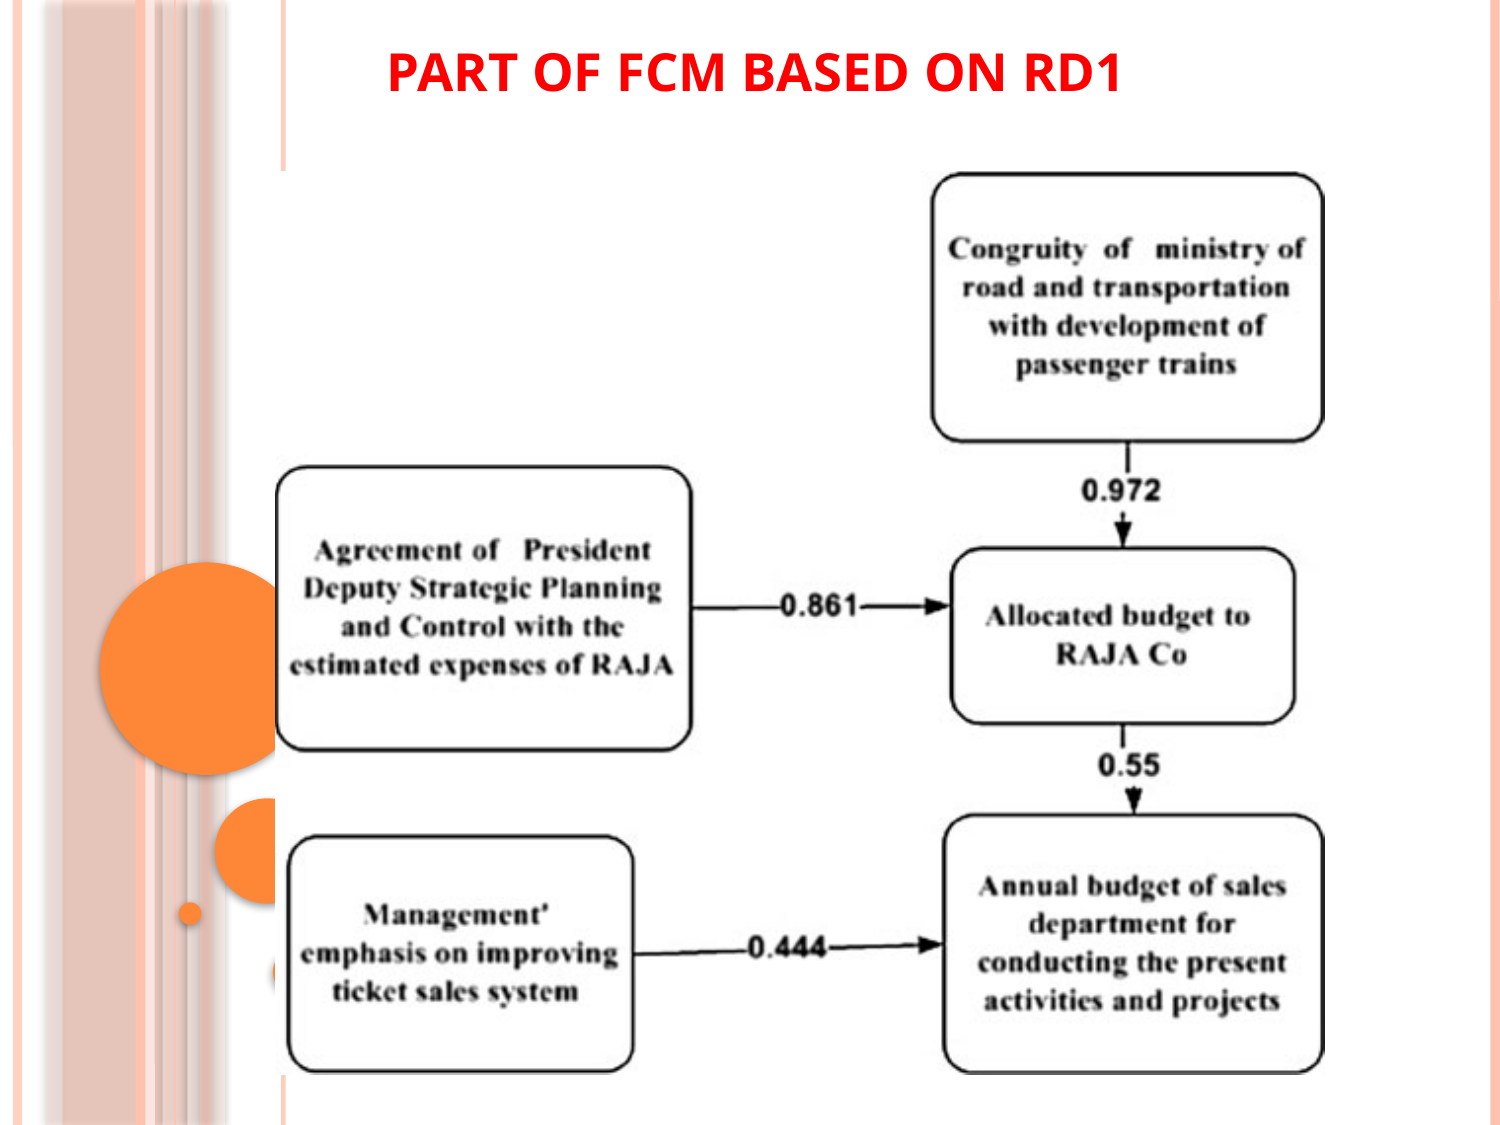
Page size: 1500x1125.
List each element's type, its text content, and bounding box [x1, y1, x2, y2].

title Part of FCM based on RD1 [372, 30, 1500, 110]
picture [275, 171, 1326, 1076]
